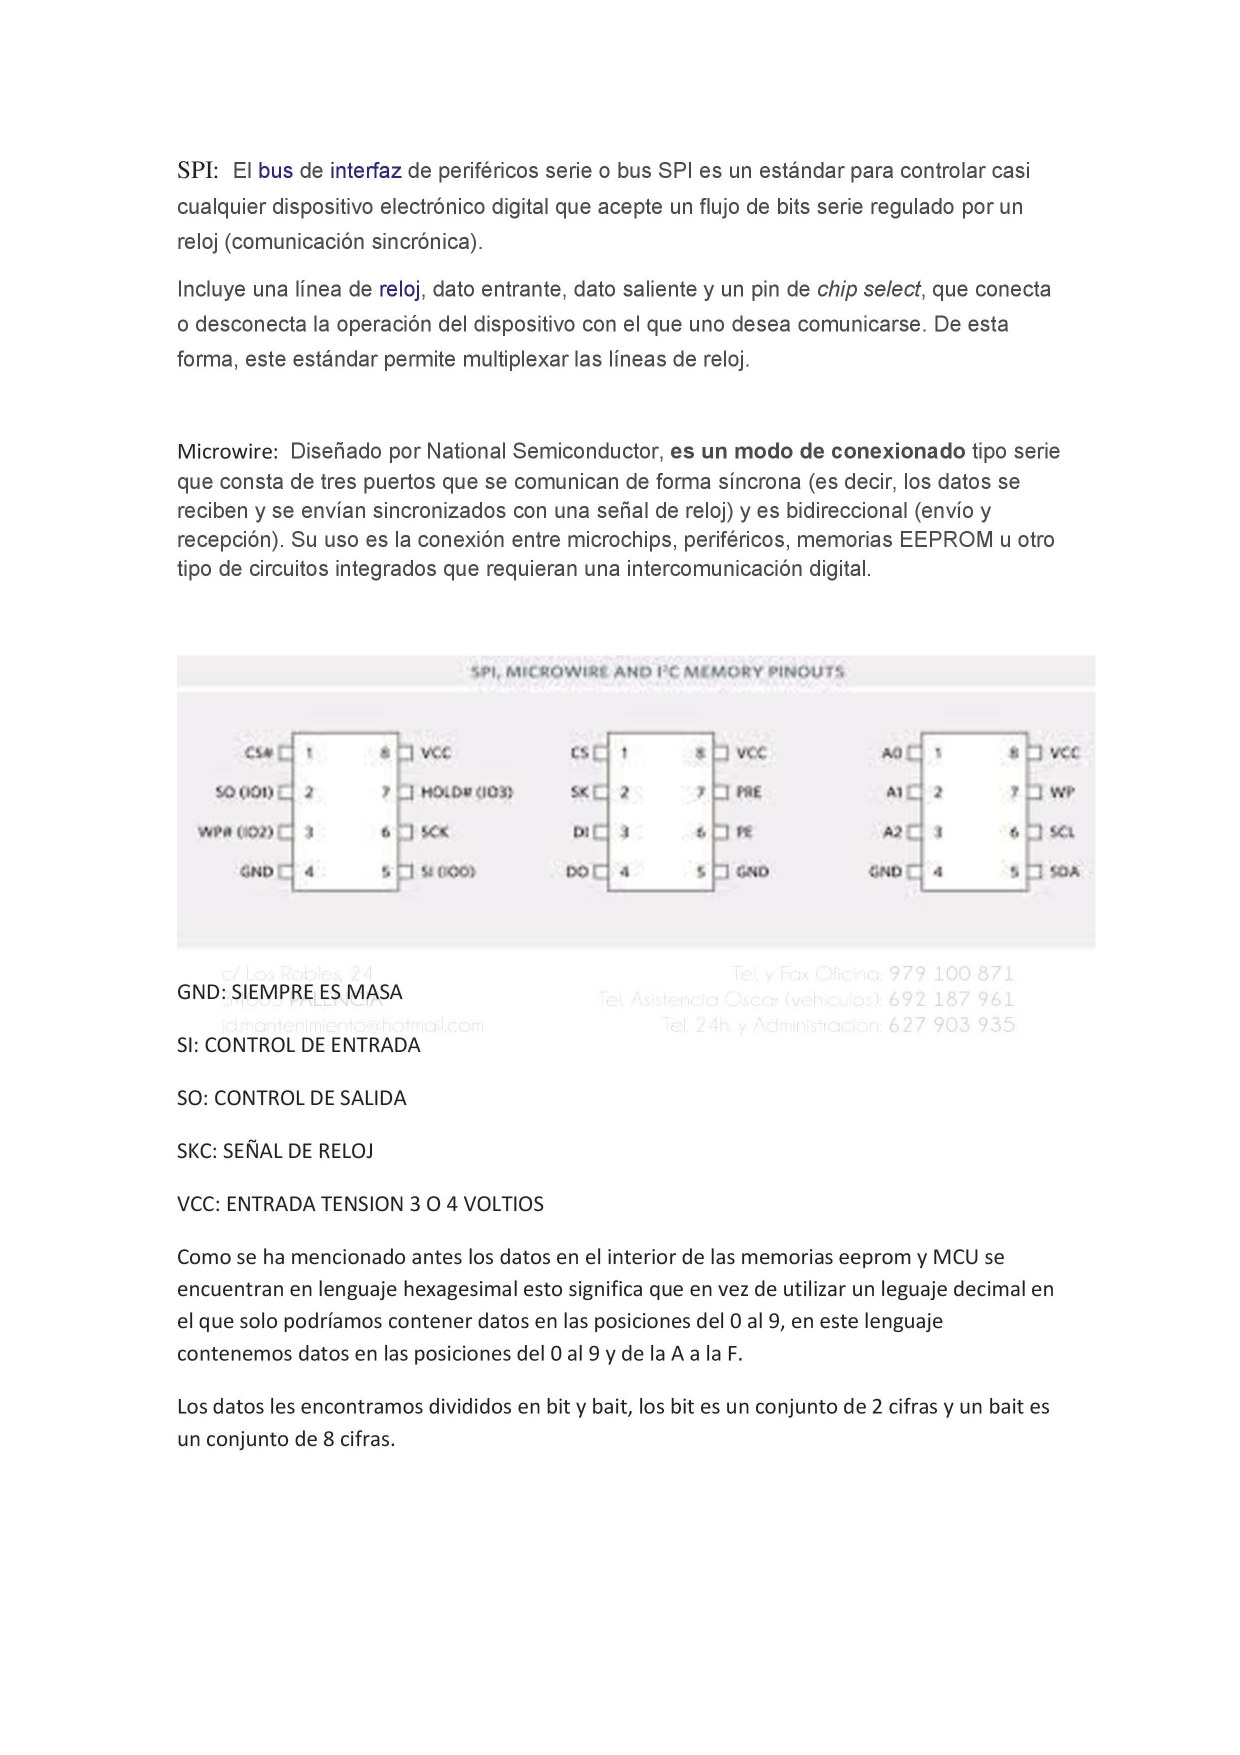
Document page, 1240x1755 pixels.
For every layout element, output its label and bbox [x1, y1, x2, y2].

text_box [0, 1, 1240, 1754]
